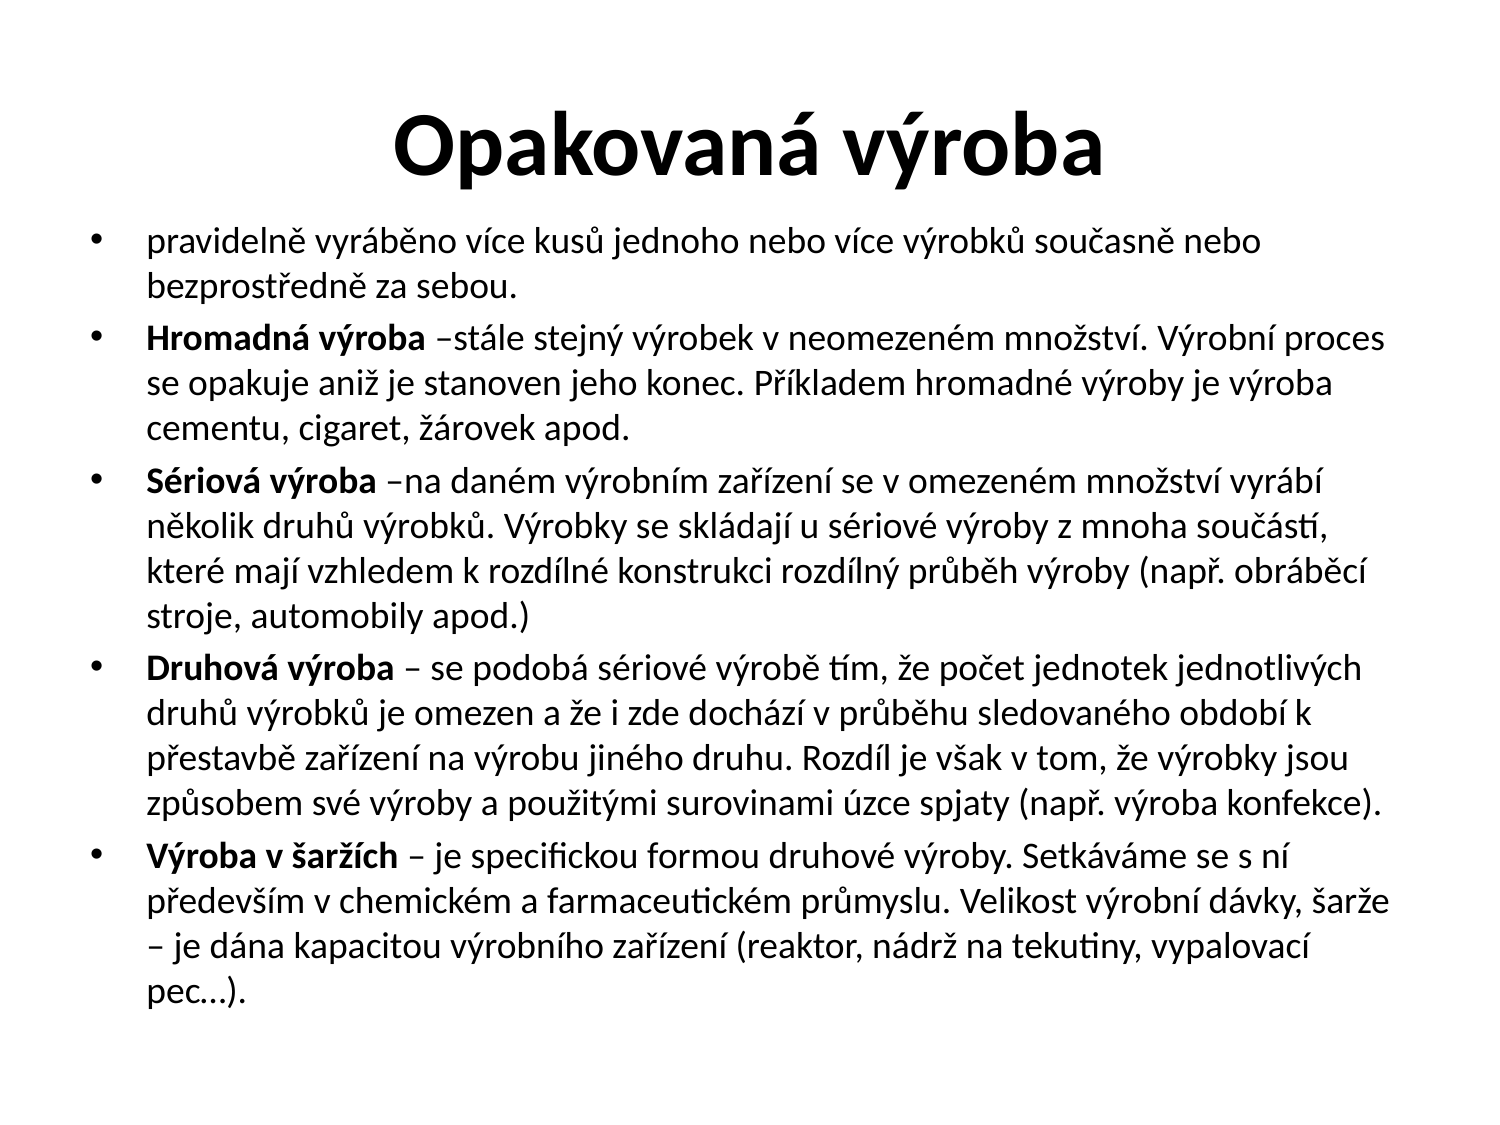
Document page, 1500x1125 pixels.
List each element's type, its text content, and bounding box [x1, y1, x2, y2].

title Opakovaná výroba [75, 45, 1425, 208]
list pravidelně vyráběno více kusů jednoho nebo více výrobků současně nebo bezprostředně za sebou. Hromadná výroba –stále stejný výrobek v neomezeném množství. Výrobní proces se opakuje aniž je stanoven jeho konec. Příkladem hromadné výroby je výroba cementu, cigaret, žárovek apod. Sériová výroba –na daném výrobním zařízení se v omezeném množství vyrábí několik druhů výrobků. Výrobky se skládají u sériové výroby z mnoha součástí, které mají vzhledem k rozdílné konstrukci rozdílný průběh výroby (např. obráběcí stroje, automobily apod.) Druhová výroba – se podobá sériové výrobě tím, že počet jednotek jednotlivých druhů výrobků je omezen a že i zde dochází v průběhu sledovaného období k přestavbě zařízení na výrobu jiného druhu. Rozdíl je však v tom, že výrobky jsou způsobem své výroby a použitými surovinami úzce spjaty (např. výroba konfekce). Výroba v šaržích – je specifickou formou druhové výroby. Setkáváme se s ní především v chemickém a farmaceutickém průmyslu. Velikost výrobní dávky, šarže – je dána kapacitou výrobního zařízení (reaktor, nádrž na tekutiny, vypalovací pec…). [75, 208, 1425, 1005]
